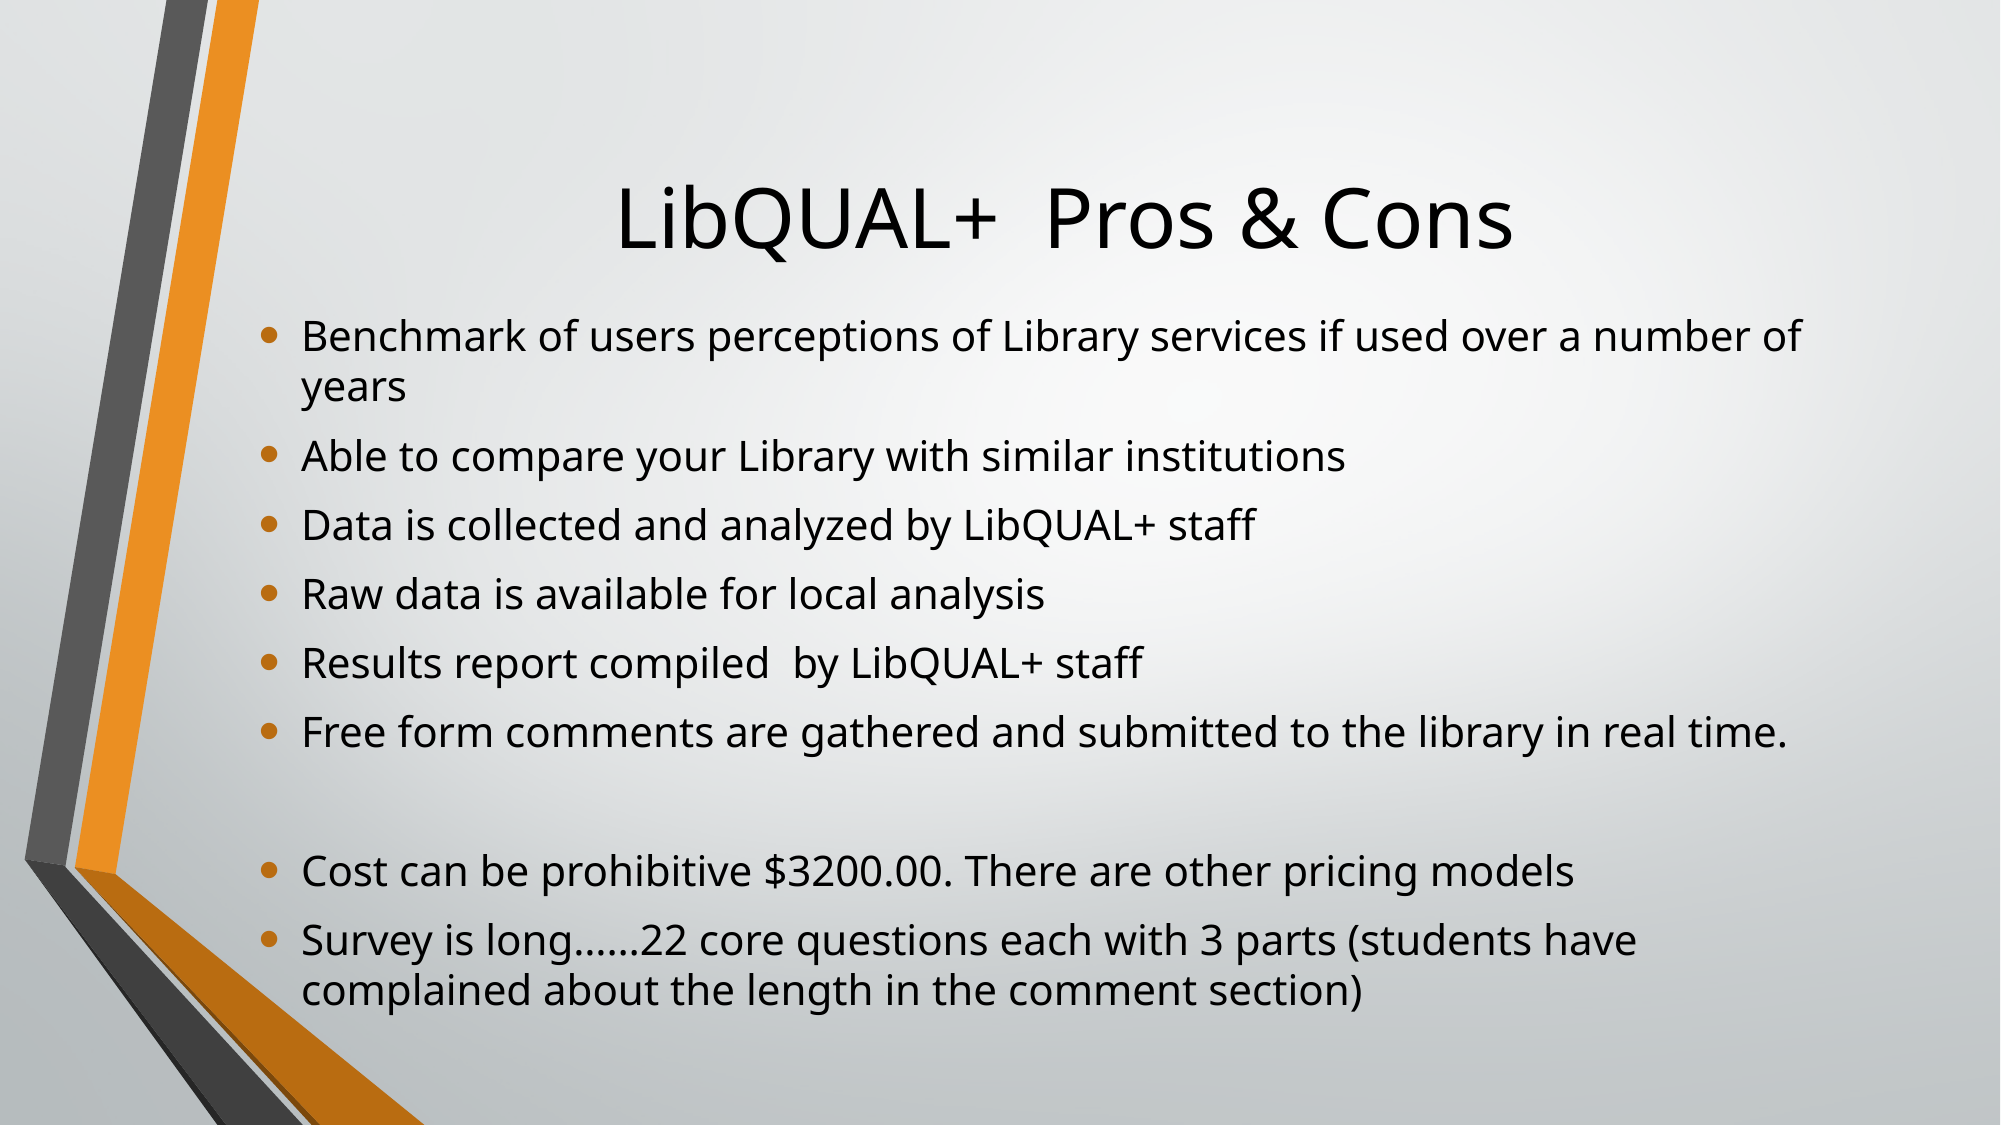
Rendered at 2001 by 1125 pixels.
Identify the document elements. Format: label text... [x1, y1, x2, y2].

list Benchmark of users perceptions of Library services if used over a number of years Able to compare your Library with similar institutions Data is collected and analyzed by LibQUAL+ staff Raw data is available for local analysis Results report compiled by LibQUAL+ staff Free form comments are gathered and submitted to the library in real time. Cost can be prohibitive $3200.00. There are other pricing models Survey is long……22 core questions each with 3 parts (students have complained about the length in the comment section) [243, 301, 1887, 1024]
title LibQUAL+ Pros & Cons [243, 112, 1887, 301]
